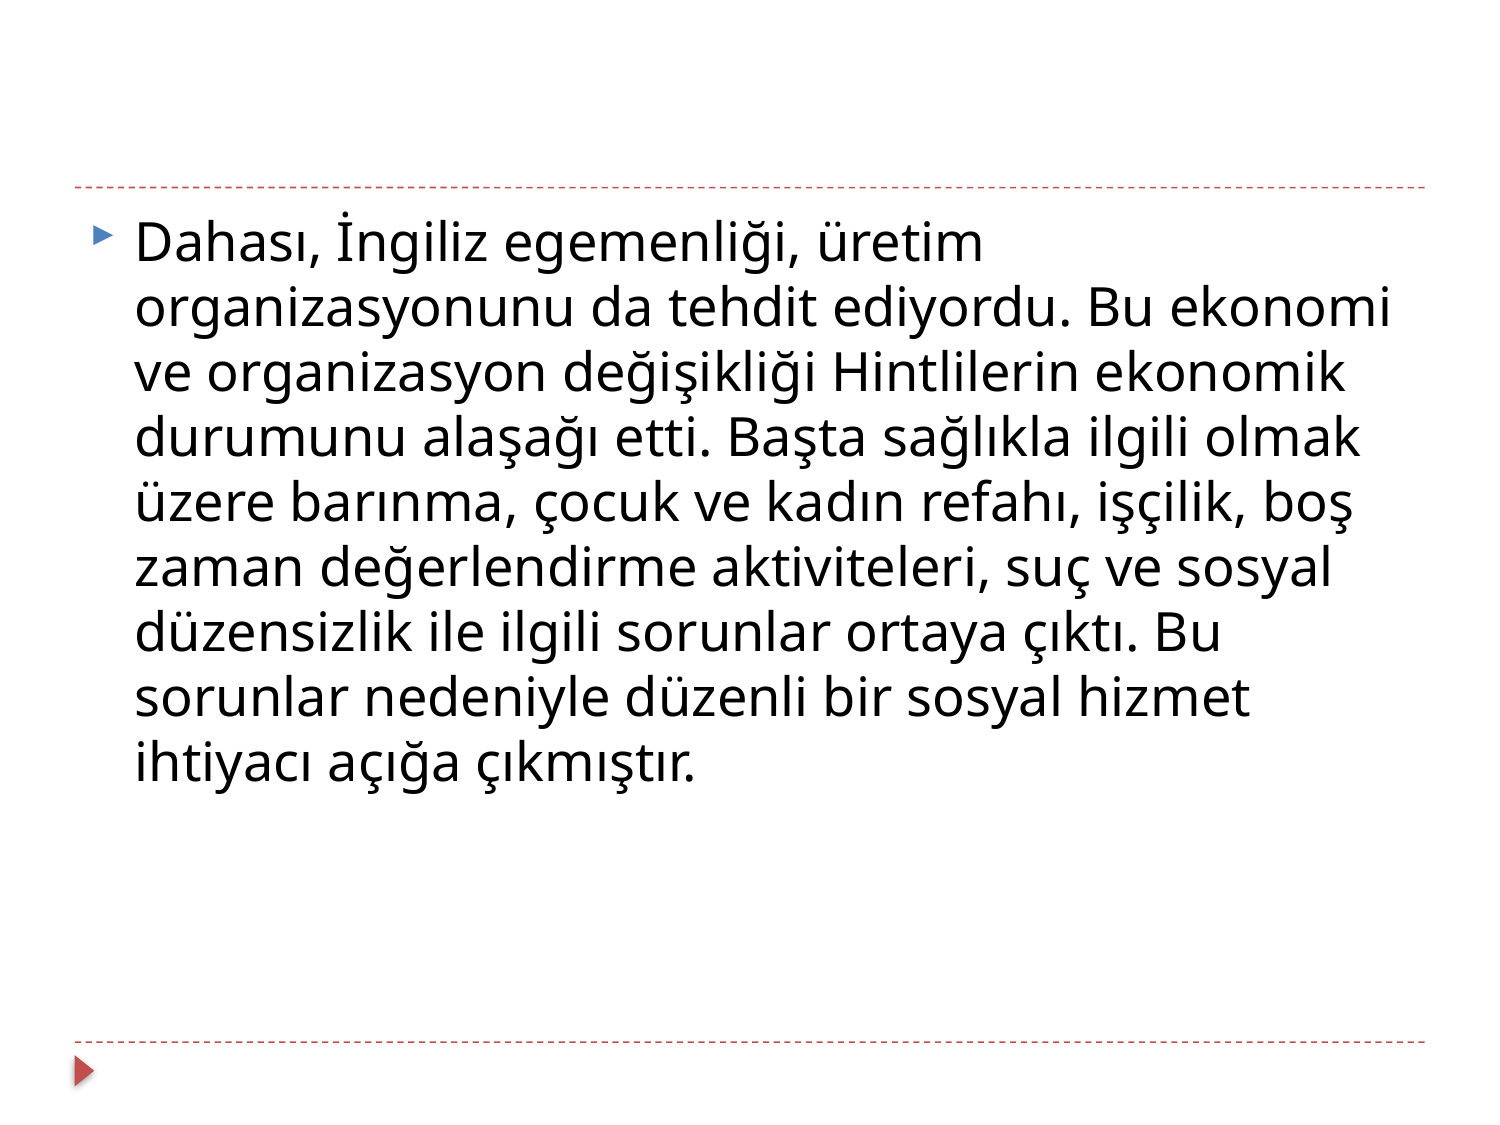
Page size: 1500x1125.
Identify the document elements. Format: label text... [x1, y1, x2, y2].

list Dahası, İngiliz egemenliği, üretim organizasyonunu da tehdit ediyordu. Bu ekonomi ve organizasyon değişikliği Hintlilerin ekonomik durumunu alaşağı etti. Başta sağlıkla ilgili olmak üzere barınma, çocuk ve kadın refahı, işçilik, boş zaman değerlendirme aktiviteleri, suç ve sosyal düzensizlik ile ilgili sorunlar ortaya çıktı. Bu sorunlar nedeniyle düzenli bir sosyal hizmet ihtiyacı açığa çıkmıştır. [75, 200, 1425, 1010]
